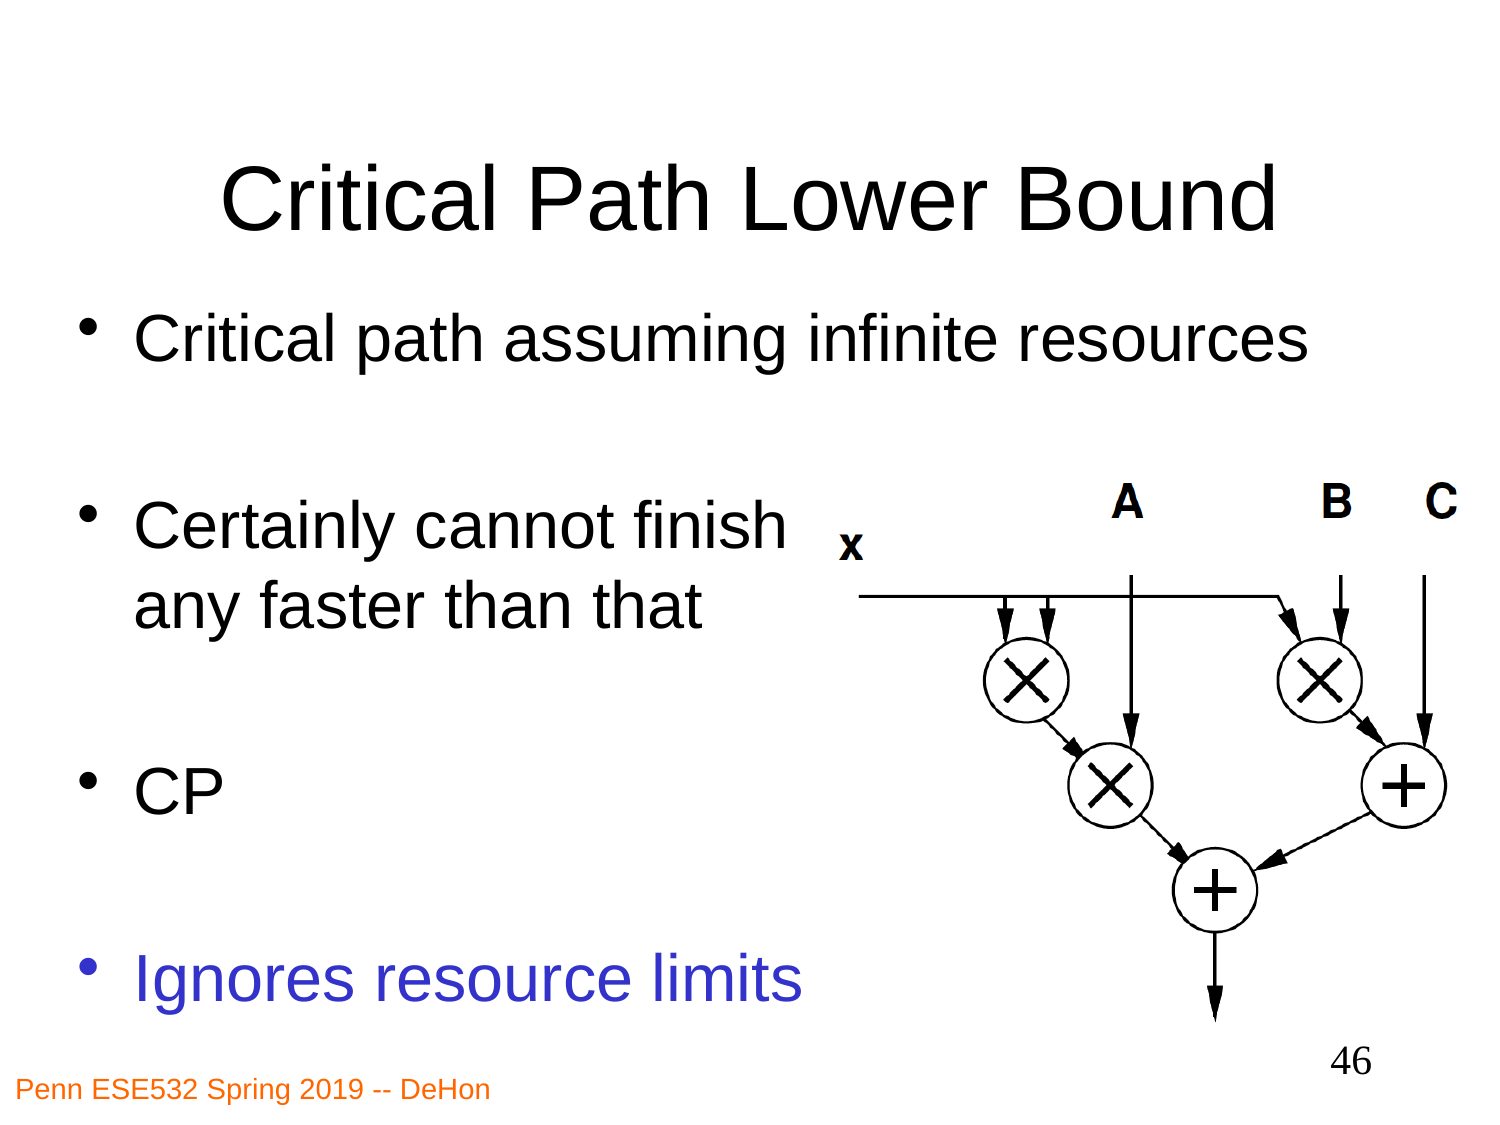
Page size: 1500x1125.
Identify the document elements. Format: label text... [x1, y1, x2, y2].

slide_number 46 [1074, 1033, 1388, 1101]
picture [829, 474, 1463, 1024]
title Critical Path Lower Bound [112, 99, 1388, 288]
slide_number Penn ESE532 Spring 2019 -- DeHon [0, 1062, 688, 1125]
